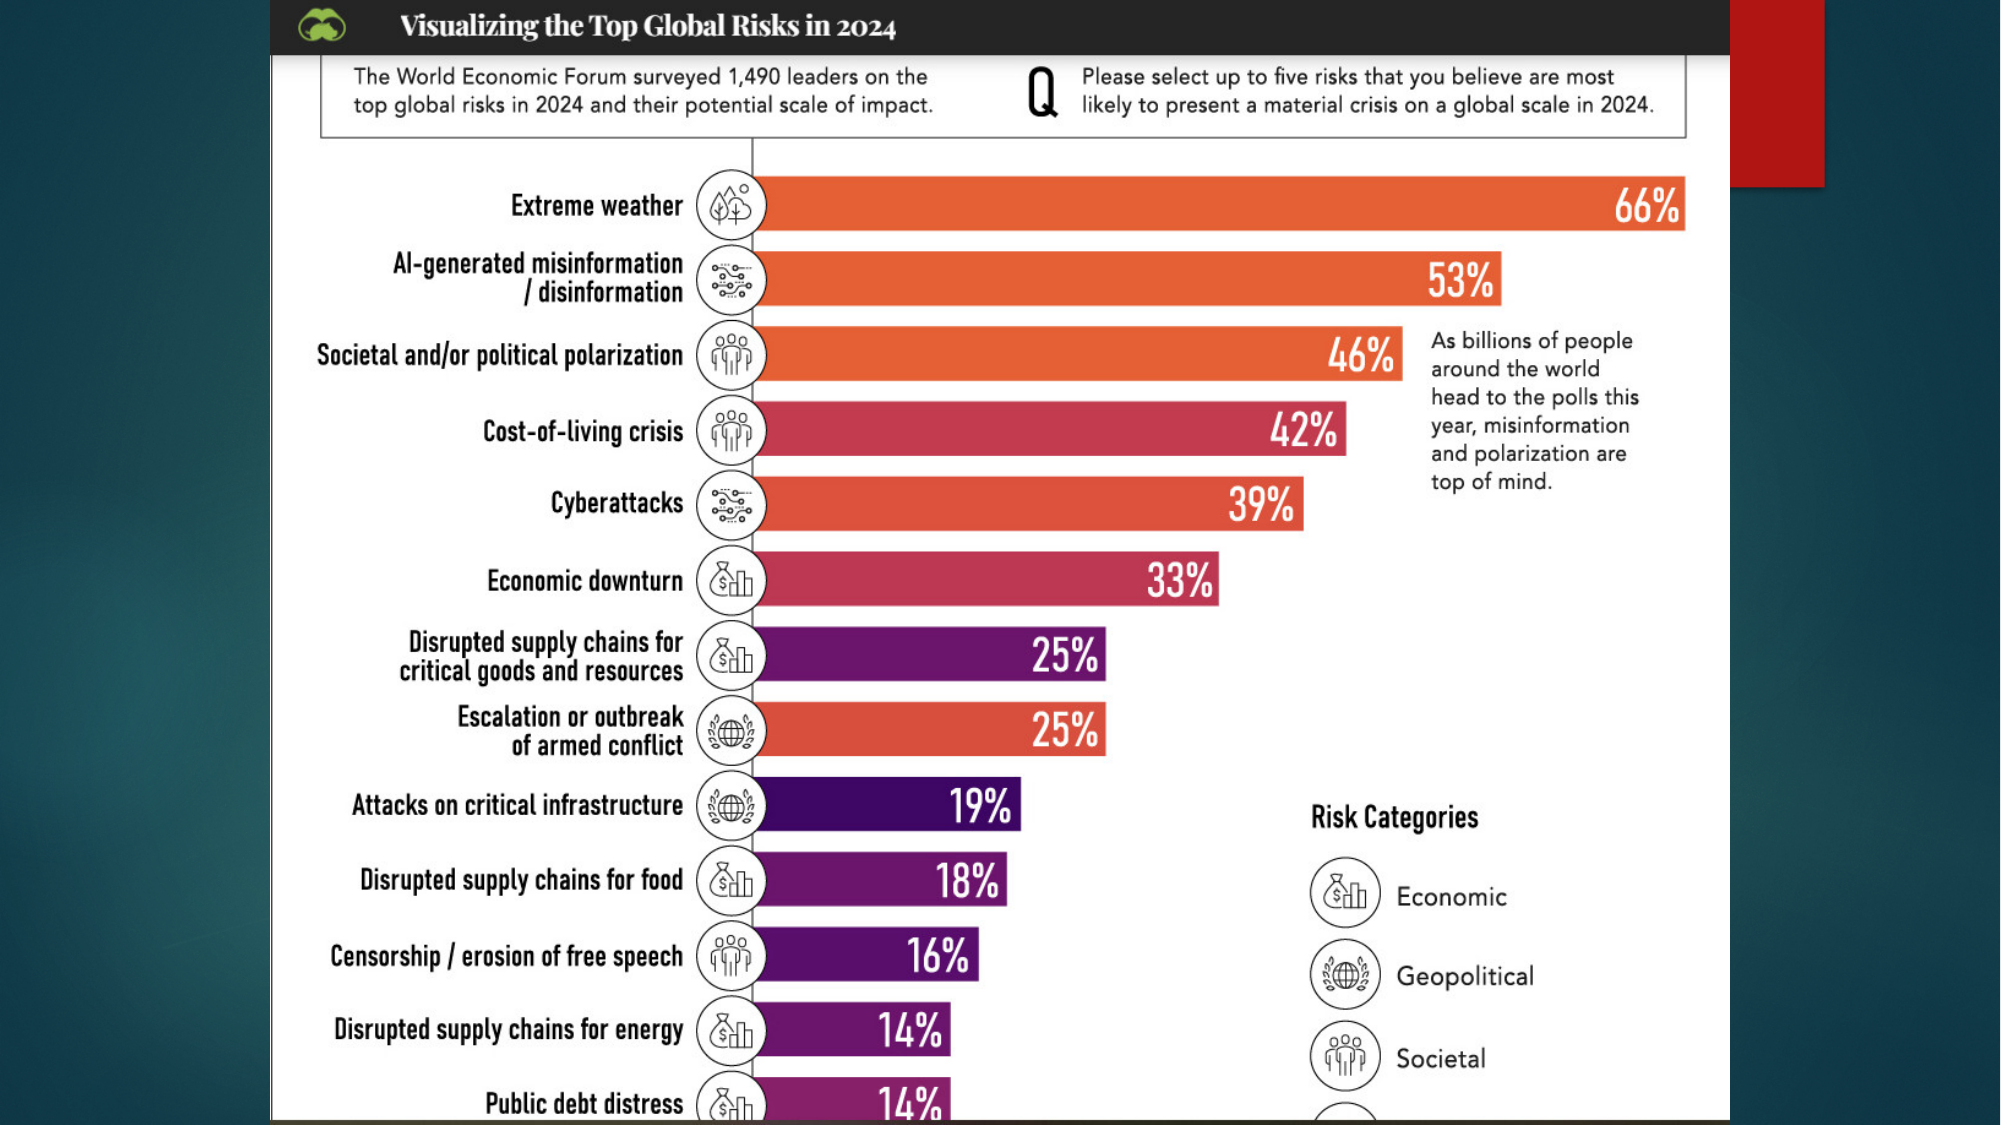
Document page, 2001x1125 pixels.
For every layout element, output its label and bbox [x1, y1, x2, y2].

picture [0, 0, 1730, 1125]
